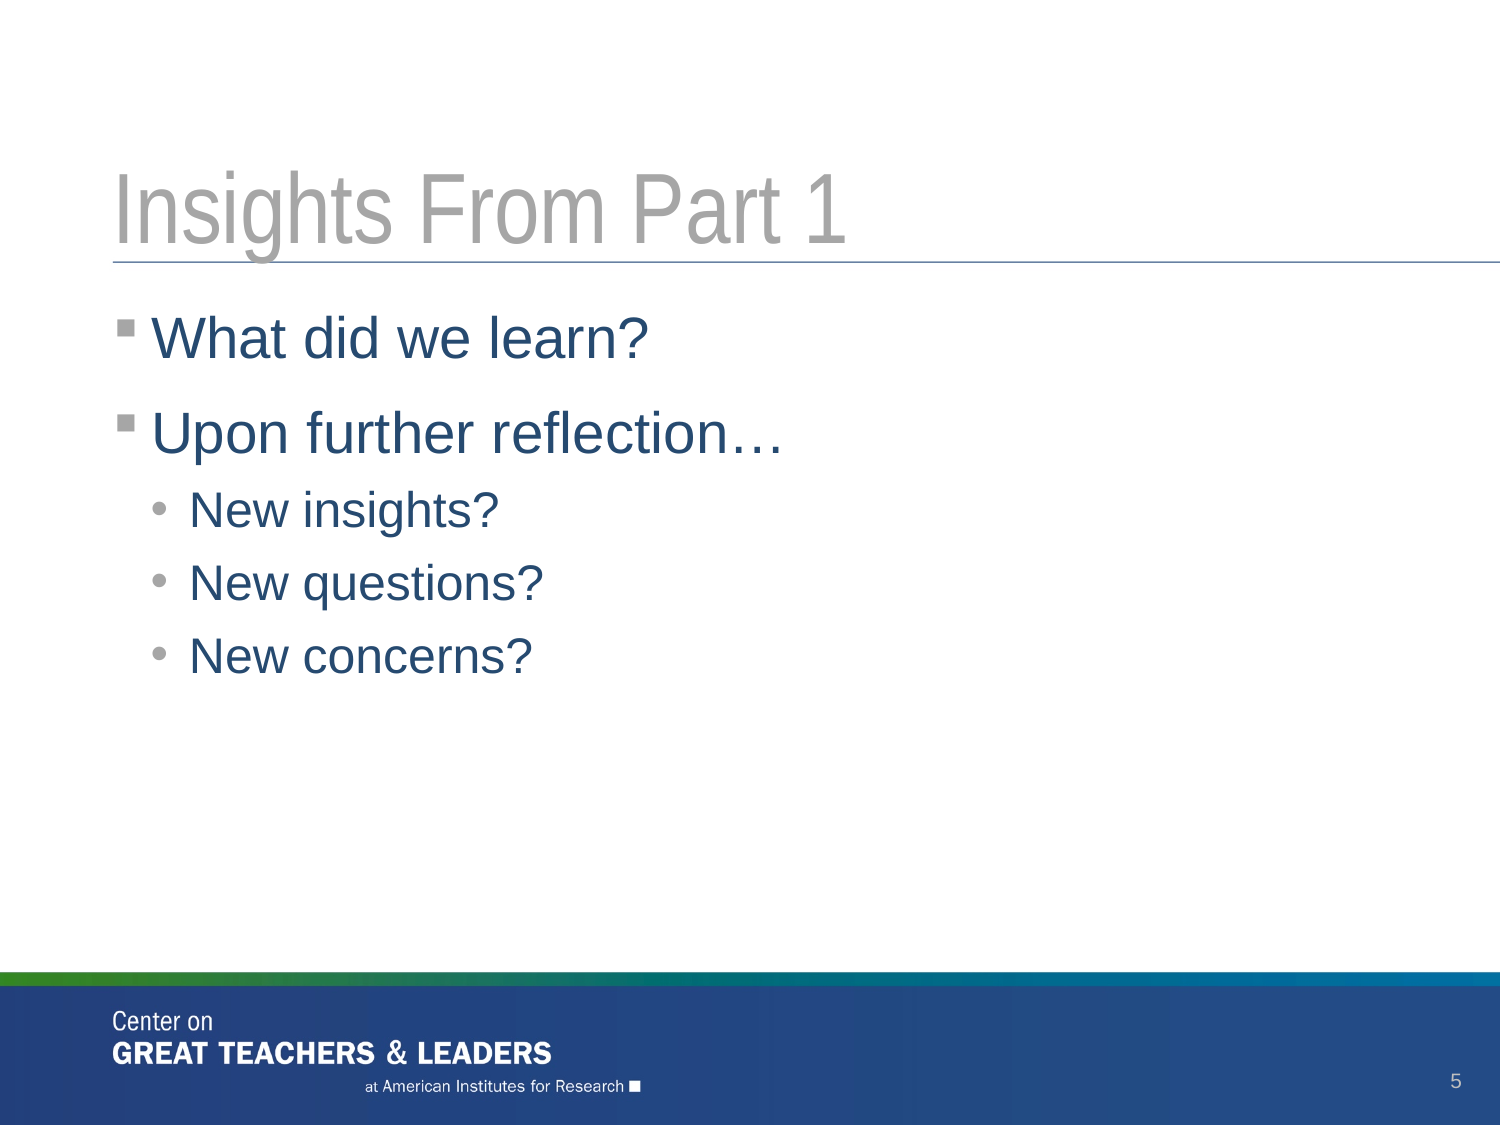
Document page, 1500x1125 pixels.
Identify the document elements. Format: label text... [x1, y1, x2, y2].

slide_number 5 [1436, 1067, 1462, 1093]
title Insights From Part 1 [112, 19, 1463, 265]
picture [0, 0, 1500, 1125]
list What did we learn? Upon further reflection… New insights? New questions? New concerns? [112, 300, 1463, 970]
